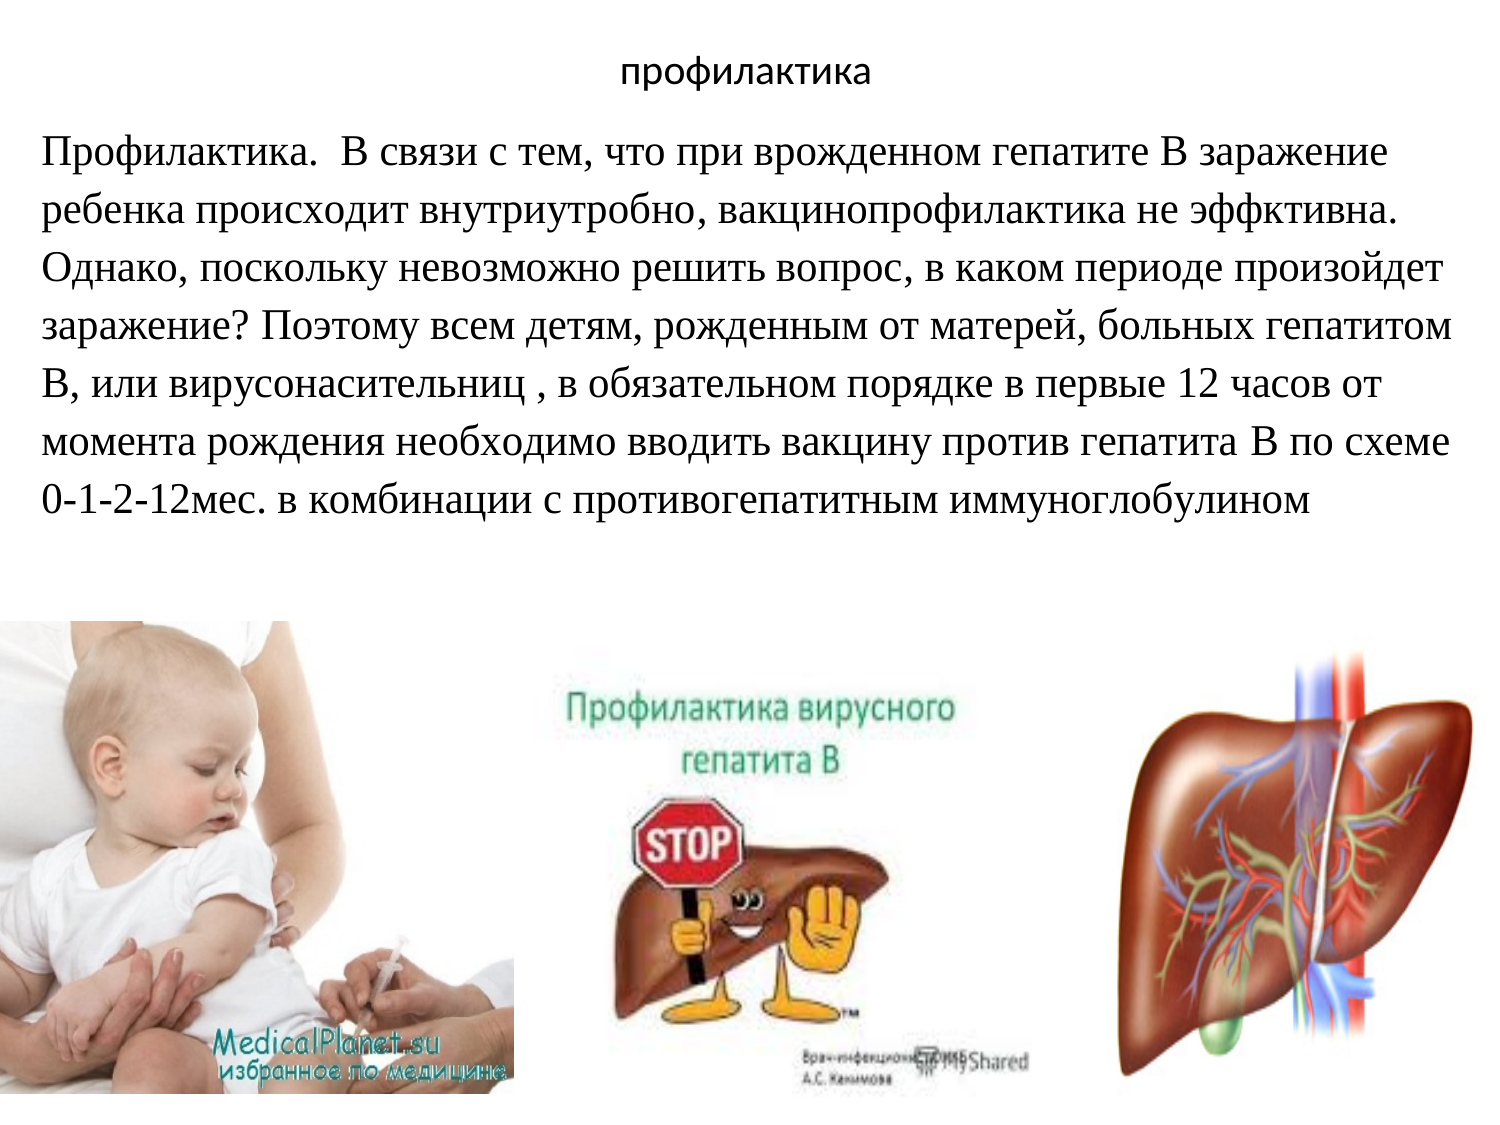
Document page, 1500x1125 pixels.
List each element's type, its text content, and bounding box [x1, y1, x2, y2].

picture [0, 125, 1471, 1104]
picture [1106, 617, 1484, 1098]
title профилактика [70, 21, 1422, 114]
